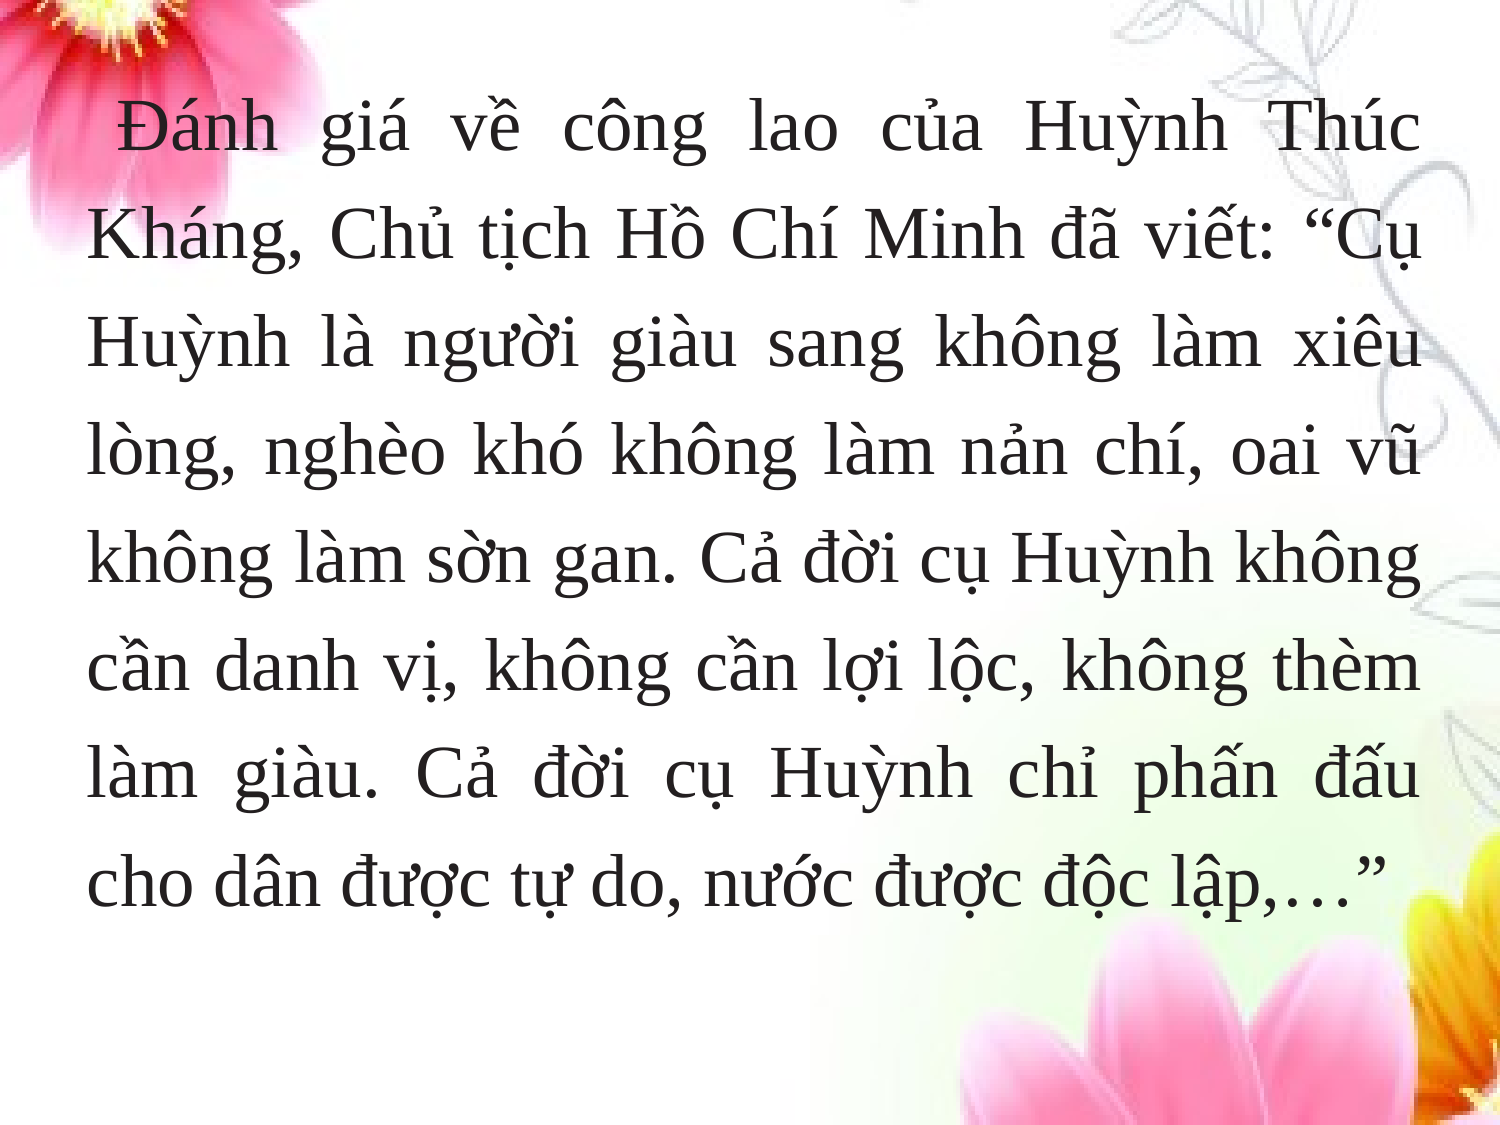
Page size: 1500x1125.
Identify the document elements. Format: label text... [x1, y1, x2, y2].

picture [0, 0, 1500, 1125]
text_box Đánh giá về công lao của Huỳnh Thúc Kháng, Chủ tịch Hồ Chí Minh đã viết: “Cụ Huỳnh là người giàu sang không làm xiêu lòng, nghèo khó không làm nản chí, oai vũ không làm sờn gan. Cả đời cụ Huỳnh không cần danh vị, không cần lợi lộc, không thèm làm giàu. Cả đời cụ Huỳnh chỉ phấn đấu cho dân được tự do, nước được độc lập,…” [0, 49, 1438, 929]
